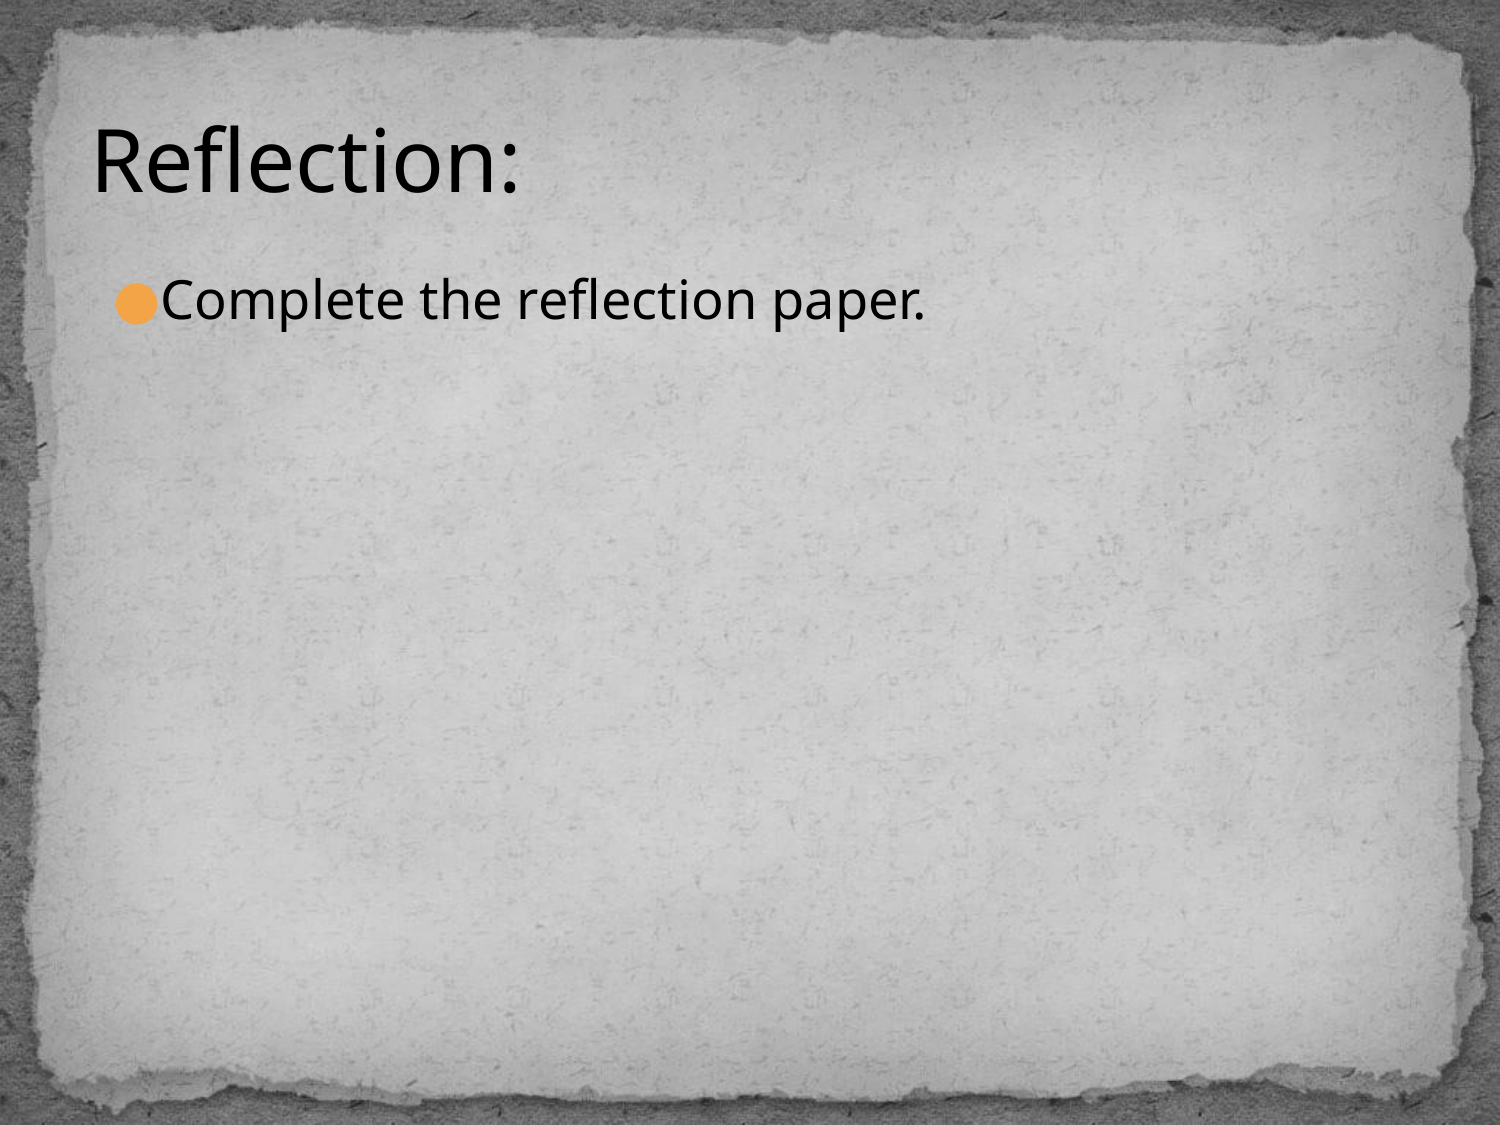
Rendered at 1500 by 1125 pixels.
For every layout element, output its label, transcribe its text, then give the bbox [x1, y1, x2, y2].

list Complete the reflection paper. [75, 249, 1425, 1000]
picture [0, 0, 1500, 1125]
title Reflection: [75, 24, 1425, 225]
